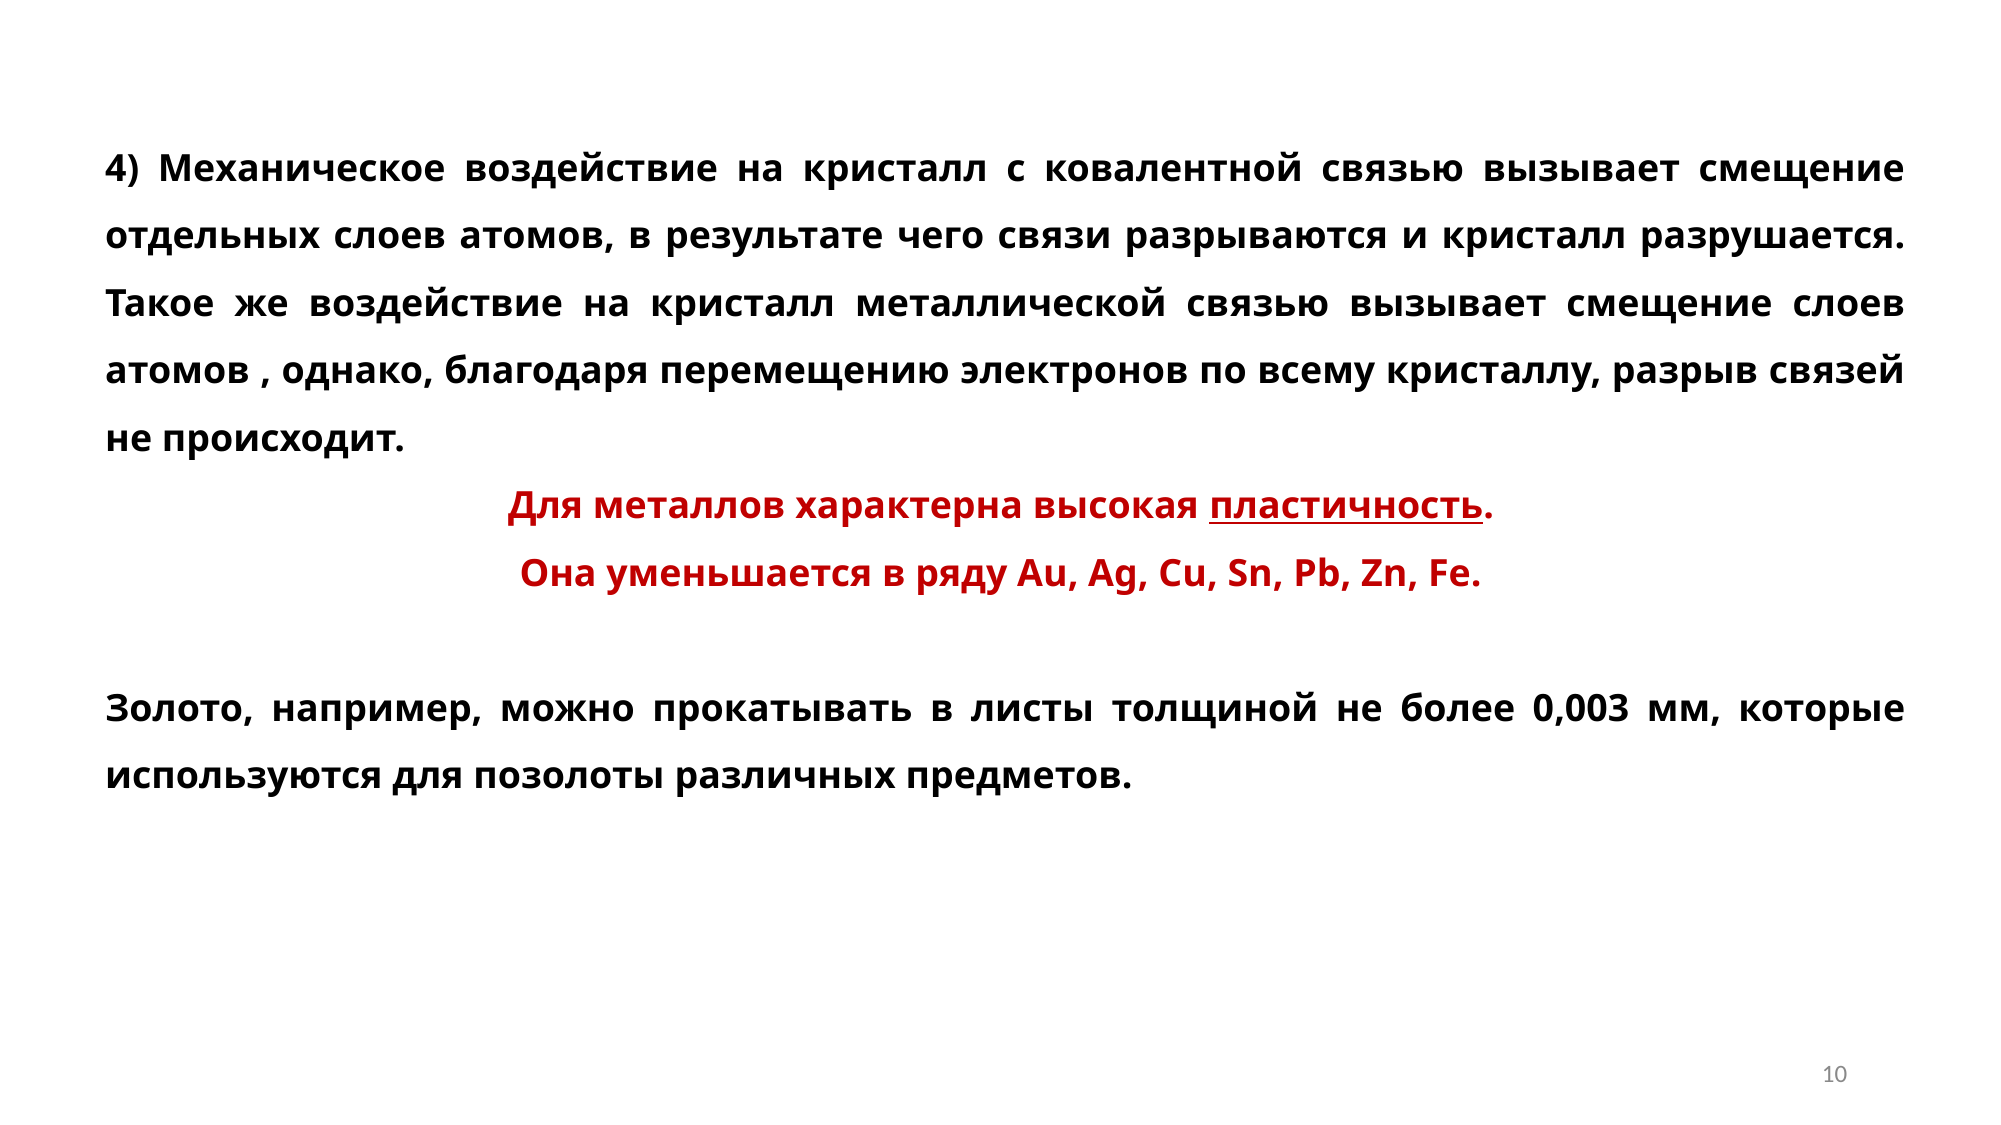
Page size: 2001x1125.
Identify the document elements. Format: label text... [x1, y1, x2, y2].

slide_number 10 [1412, 1042, 1863, 1103]
text_box 4) Механическое воздействие на кристалл с ковалентной связью вызывает смещение отдельных слоев атомов, в результате чего связи разрываются и кристалл разрушается. Такое же воздействие на кристалл металлической связью вызывает смещение слоев атомов , однако, благодаря перемещению электронов по всему кристаллу, разрыв связей не происходит. Для металлов характерна высокая пластичность. Она уменьшается в ряду Au, Ag, Cu, Sn, Pb, Zn, Fe. Золото, например, можно прокатывать в листы толщиной не более 0,003 мм, которые используются для позолоты различных предметов. [90, 113, 1922, 804]
